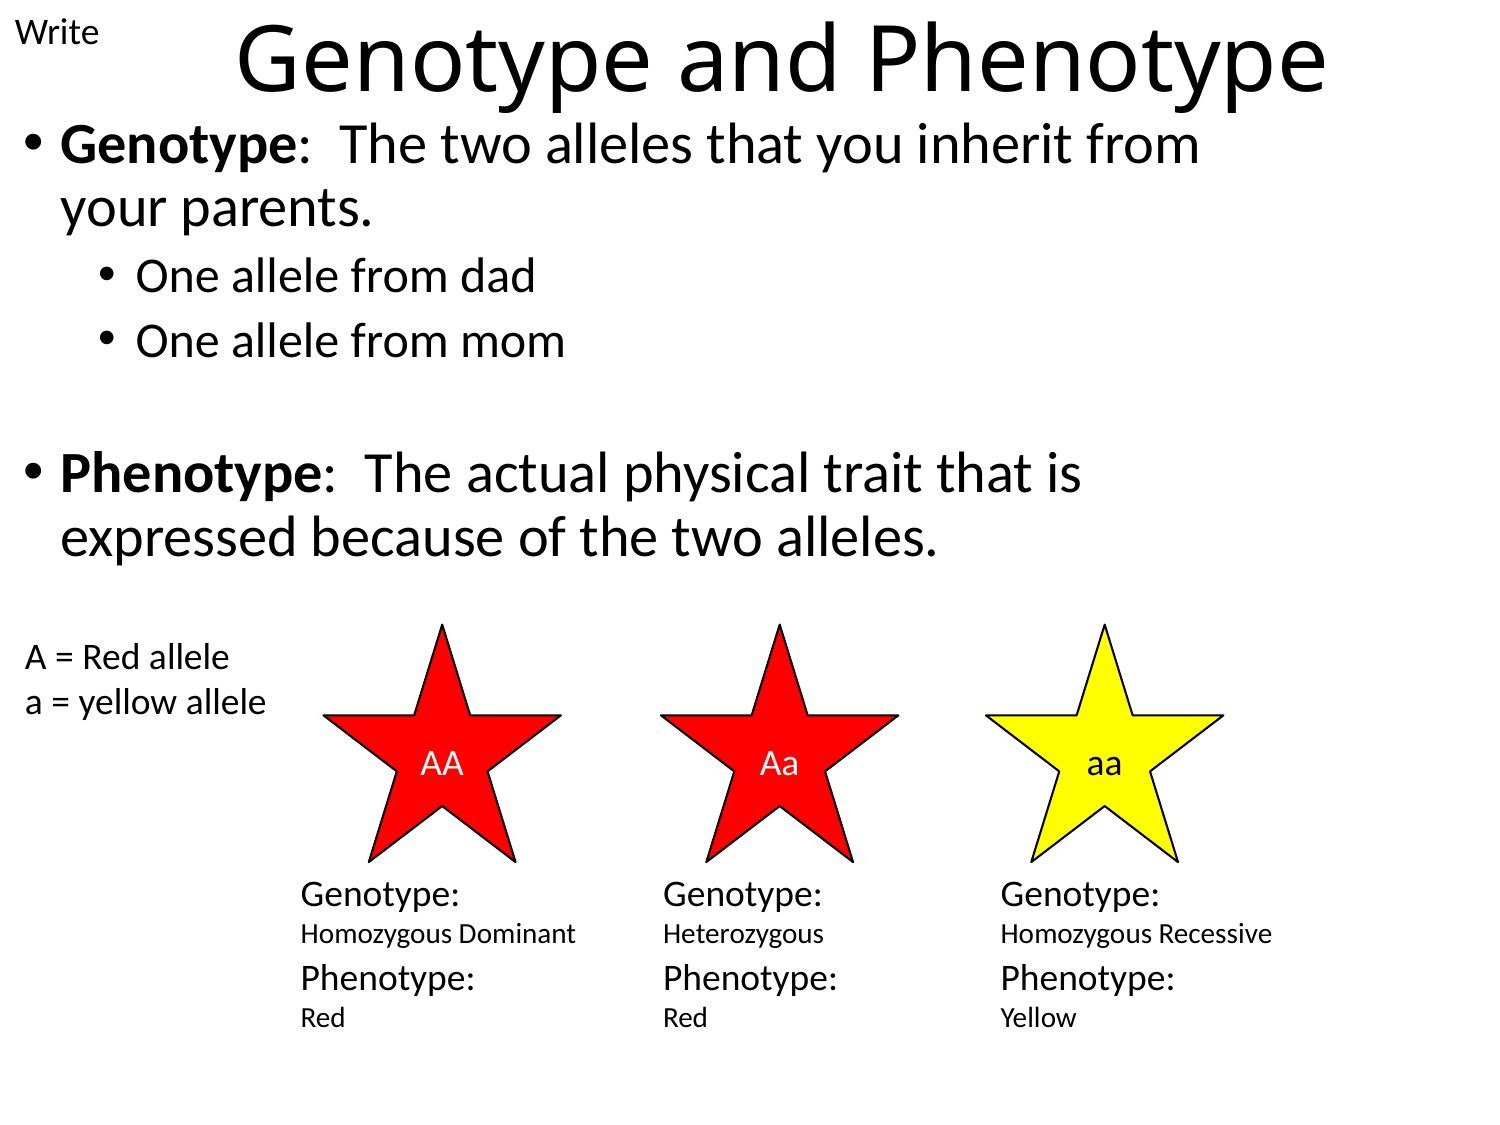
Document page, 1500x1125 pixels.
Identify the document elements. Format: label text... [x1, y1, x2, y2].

text_box AA [322, 623, 562, 861]
list Genotype: The two alleles that you inherit from your parents. One allele from dad One allele from mom Phenotype: The actual physical trait that is expressed because of the two alleles. [8, 105, 1302, 820]
title Genotype and Phenotype [219, 0, 1500, 171]
text_box A = Red allele a = yellow allele [10, 624, 294, 730]
text_box Phenotype: Yellow [985, 945, 1299, 1041]
text_box Genotype: Homozygous Dominant [285, 861, 599, 945]
text_box Genotype: Heterozygous [648, 862, 961, 945]
text_box aa [984, 623, 1225, 862]
text_box Write [0, 0, 129, 60]
text_box Phenotype: Red [648, 945, 961, 1041]
text_box Genotype: Homozygous Recessive [985, 862, 1299, 945]
text_box Phenotype: Red [285, 945, 599, 1041]
text_box Aa [659, 623, 900, 862]
